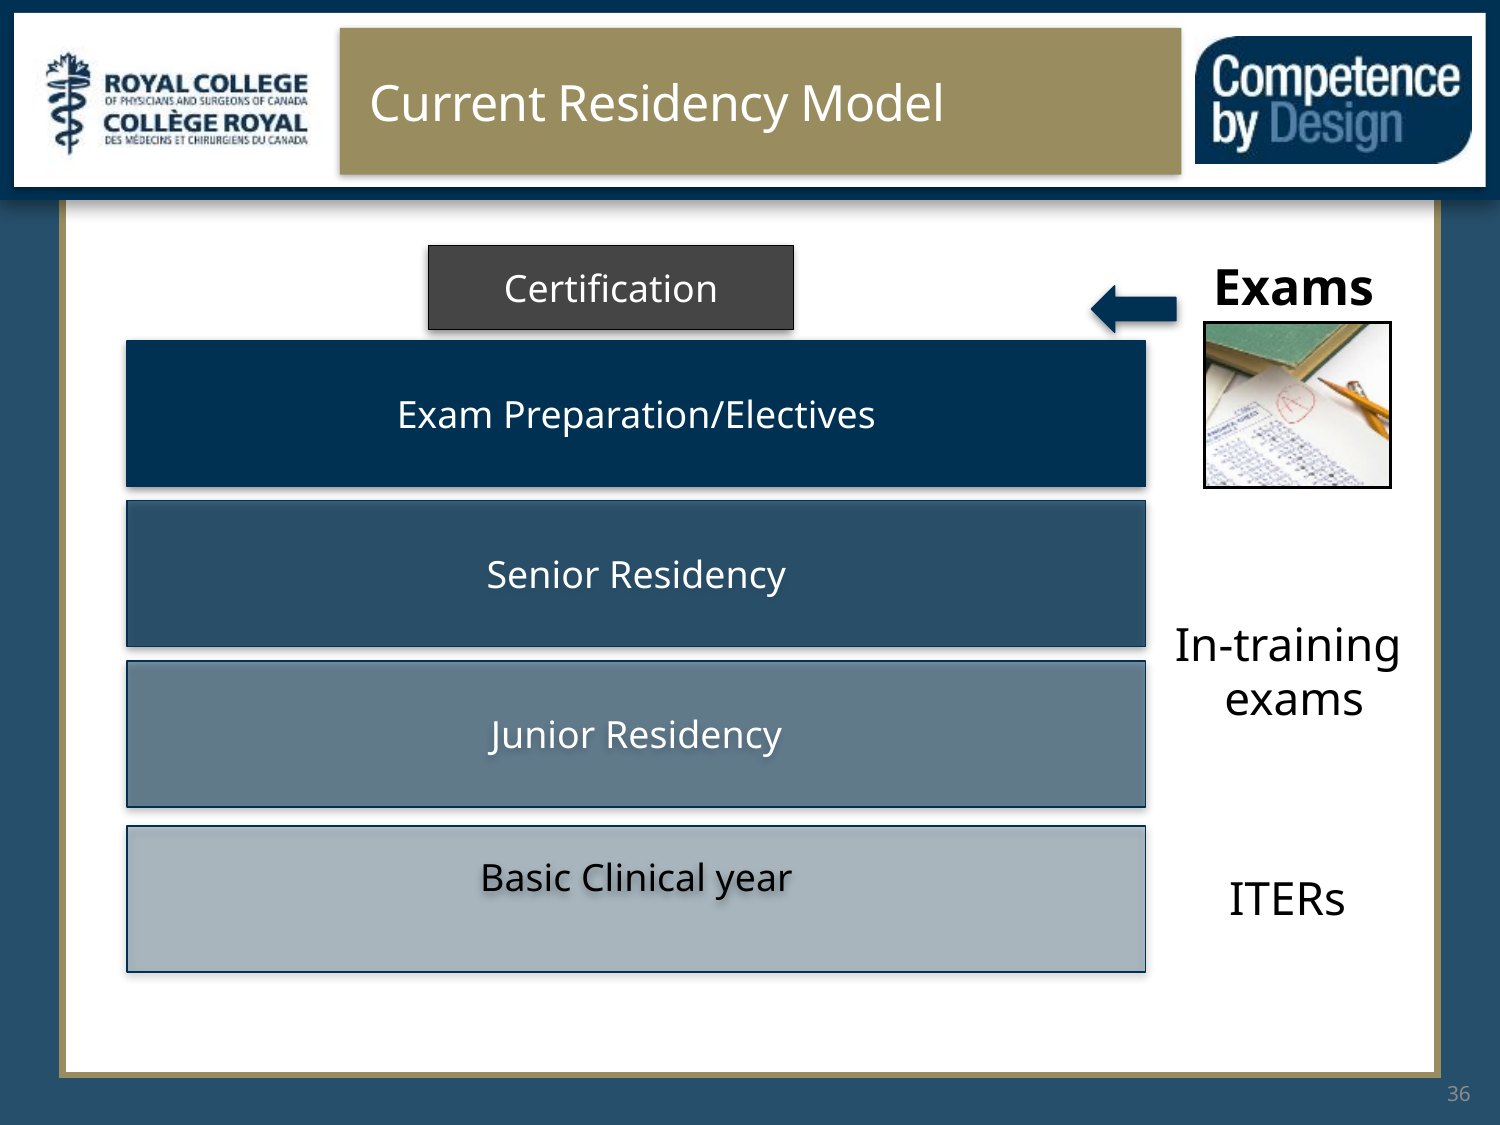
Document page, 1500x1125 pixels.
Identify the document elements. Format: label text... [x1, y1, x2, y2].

picture [1195, 36, 1473, 165]
picture [1205, 323, 1390, 487]
title Current Residency Model [355, 32, 1168, 171]
picture [23, 22, 331, 182]
slide_number 36 [973, 1064, 1486, 1125]
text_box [127, 247, 1442, 973]
